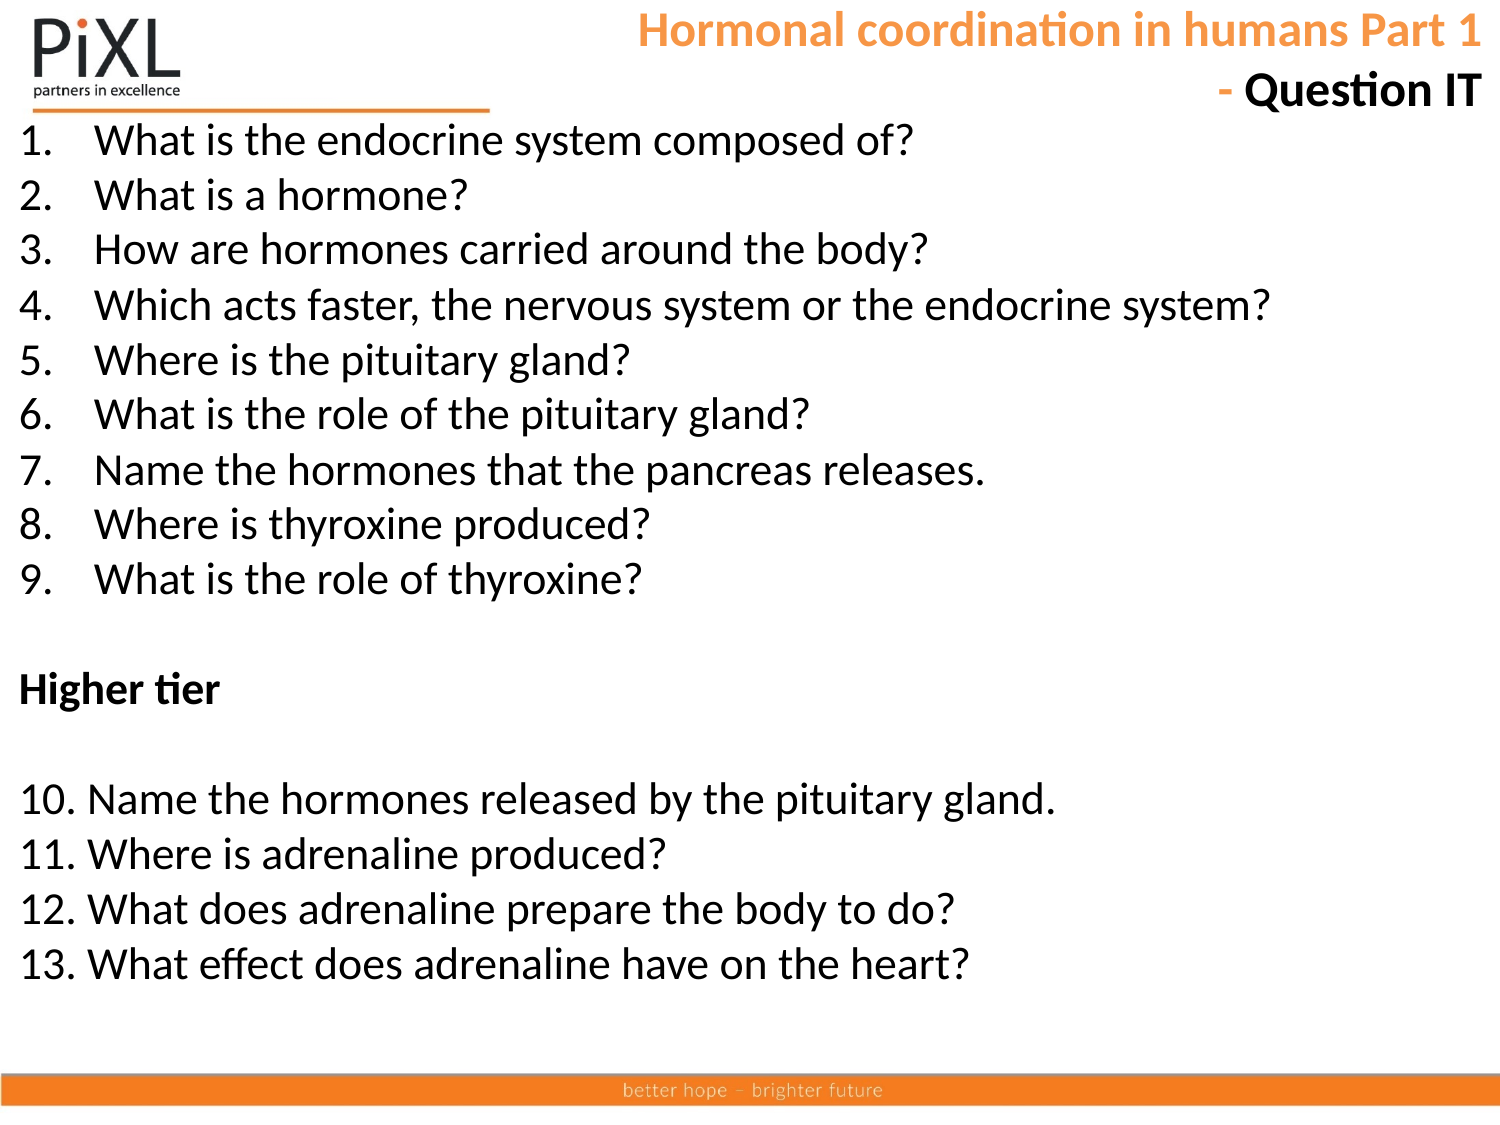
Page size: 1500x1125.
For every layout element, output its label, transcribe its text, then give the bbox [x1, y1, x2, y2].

text_box What is the endocrine system composed of? What is a hormone? How are hormones carried around the body? Which acts faster, the nervous system or the endocrine system? Where is the pituitary gland? What is the role of the pituitary gland? Name the hormones that the pancreas releases. Where is thyroxine produced? What is the role of thyroxine? Higher tier 10. Name the hormones released by the pituitary gland. 11. Where is adrenaline produced? 12. What does adrenaline prepare the body to do? 13. What effect does adrenaline have on the heart? [4, 101, 1500, 1125]
text_box Hormonal coordination in humans Part 1 - Question IT [584, 0, 1498, 114]
picture [0, 0, 584, 1125]
